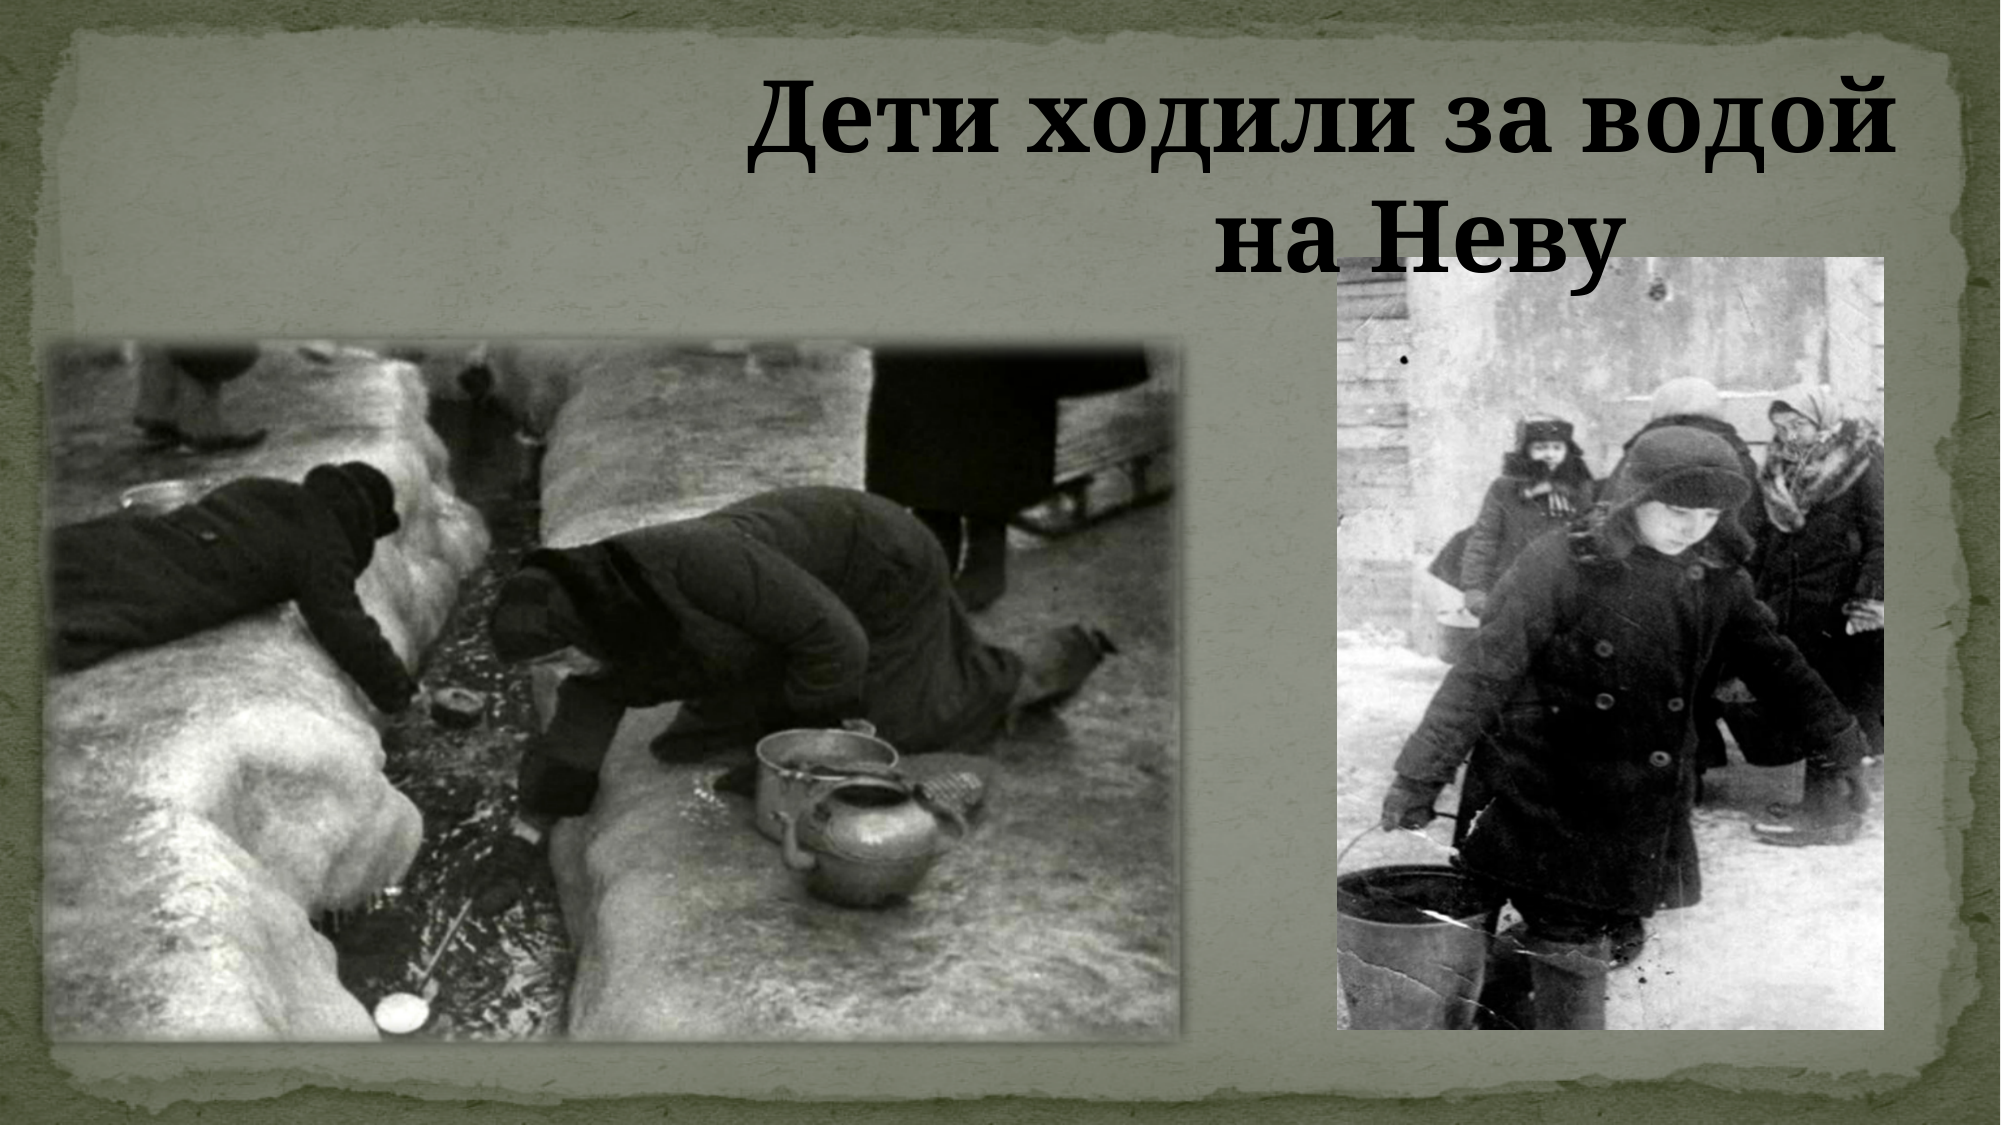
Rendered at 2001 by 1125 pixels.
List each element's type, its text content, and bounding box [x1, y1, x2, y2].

text_box Дети ходили за водой на Неву [732, 45, 1971, 300]
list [32, 330, 1193, 1053]
picture [1337, 260, 1884, 1030]
